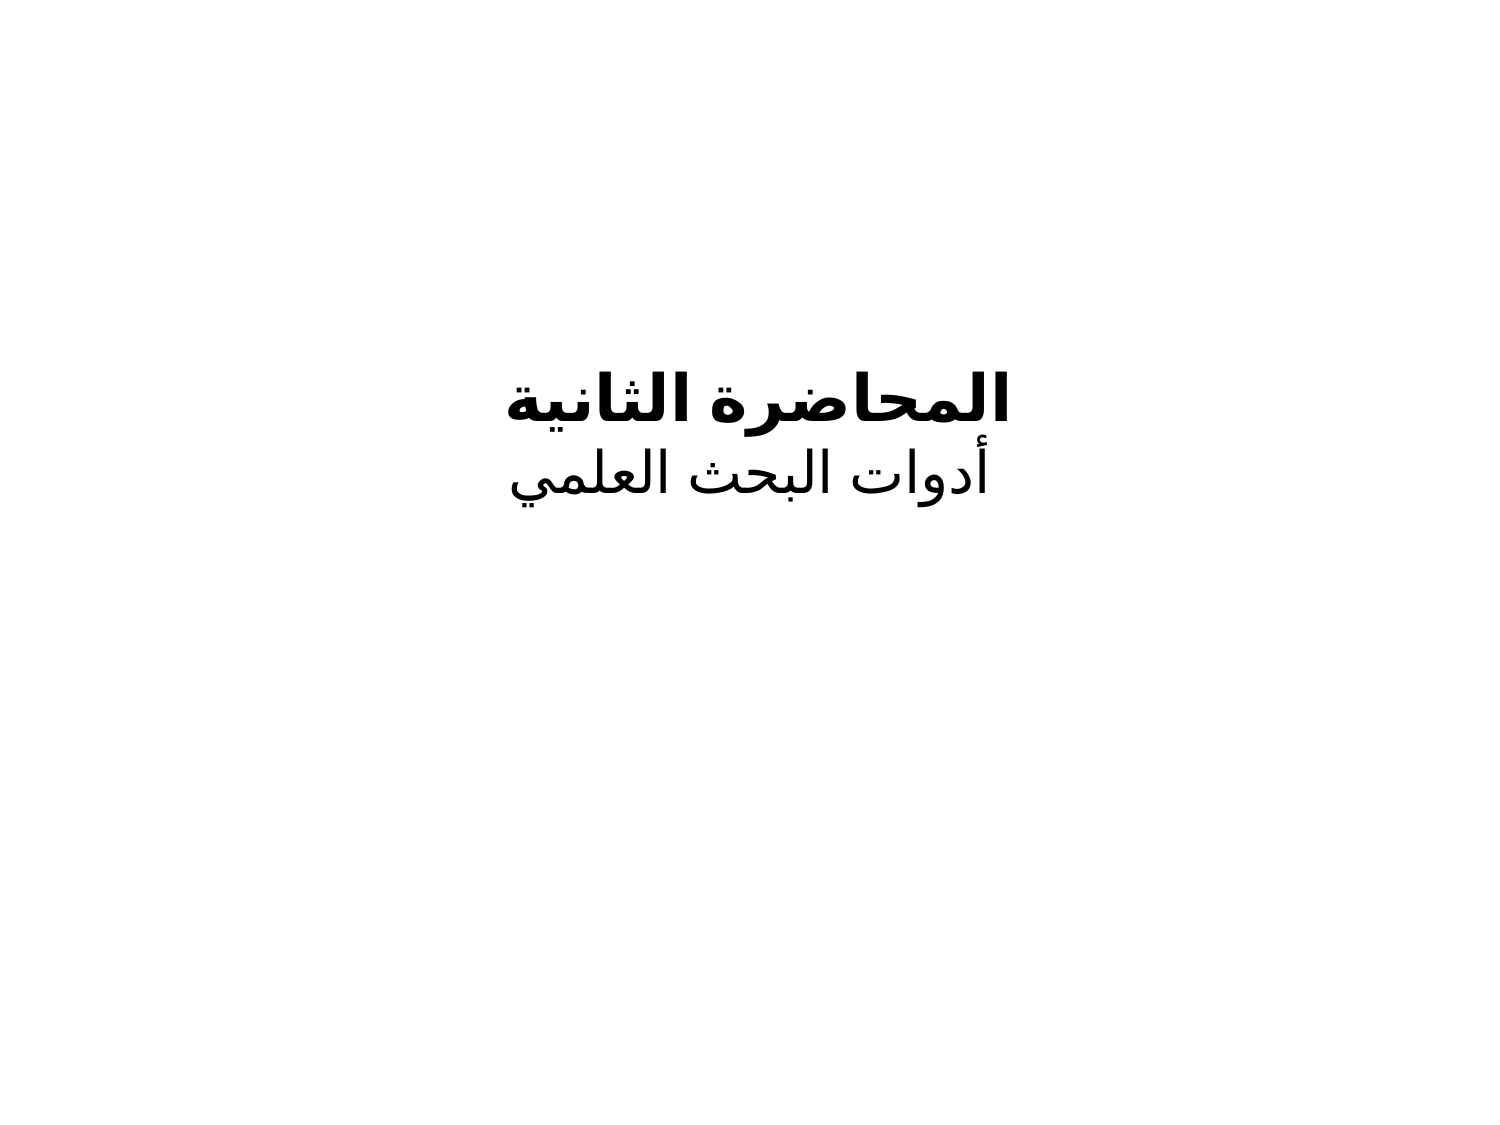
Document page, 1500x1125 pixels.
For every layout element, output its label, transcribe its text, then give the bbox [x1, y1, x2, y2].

title المحاضرة الثانية أدوات البحث العلمي [112, 349, 1388, 591]
